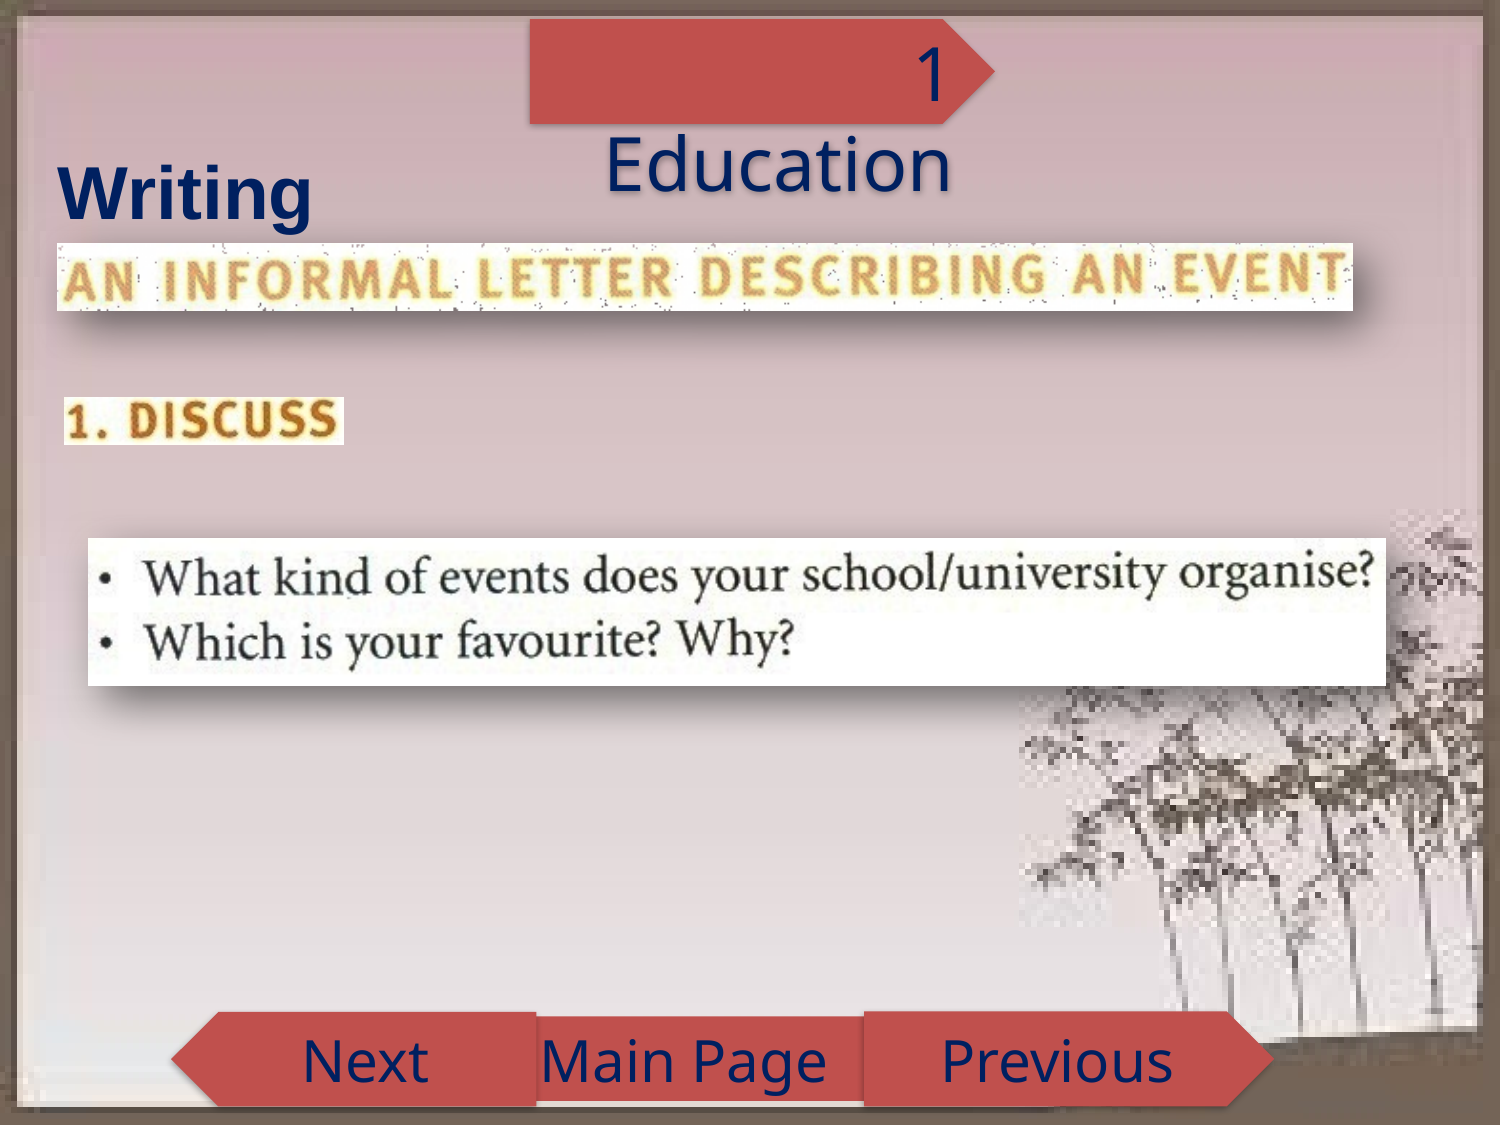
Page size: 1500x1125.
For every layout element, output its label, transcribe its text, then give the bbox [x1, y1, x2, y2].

text_box 1 Education [529, 19, 996, 124]
text_box Writing [42, 137, 330, 243]
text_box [170, 1011, 1275, 1107]
picture [0, 0, 1500, 1125]
